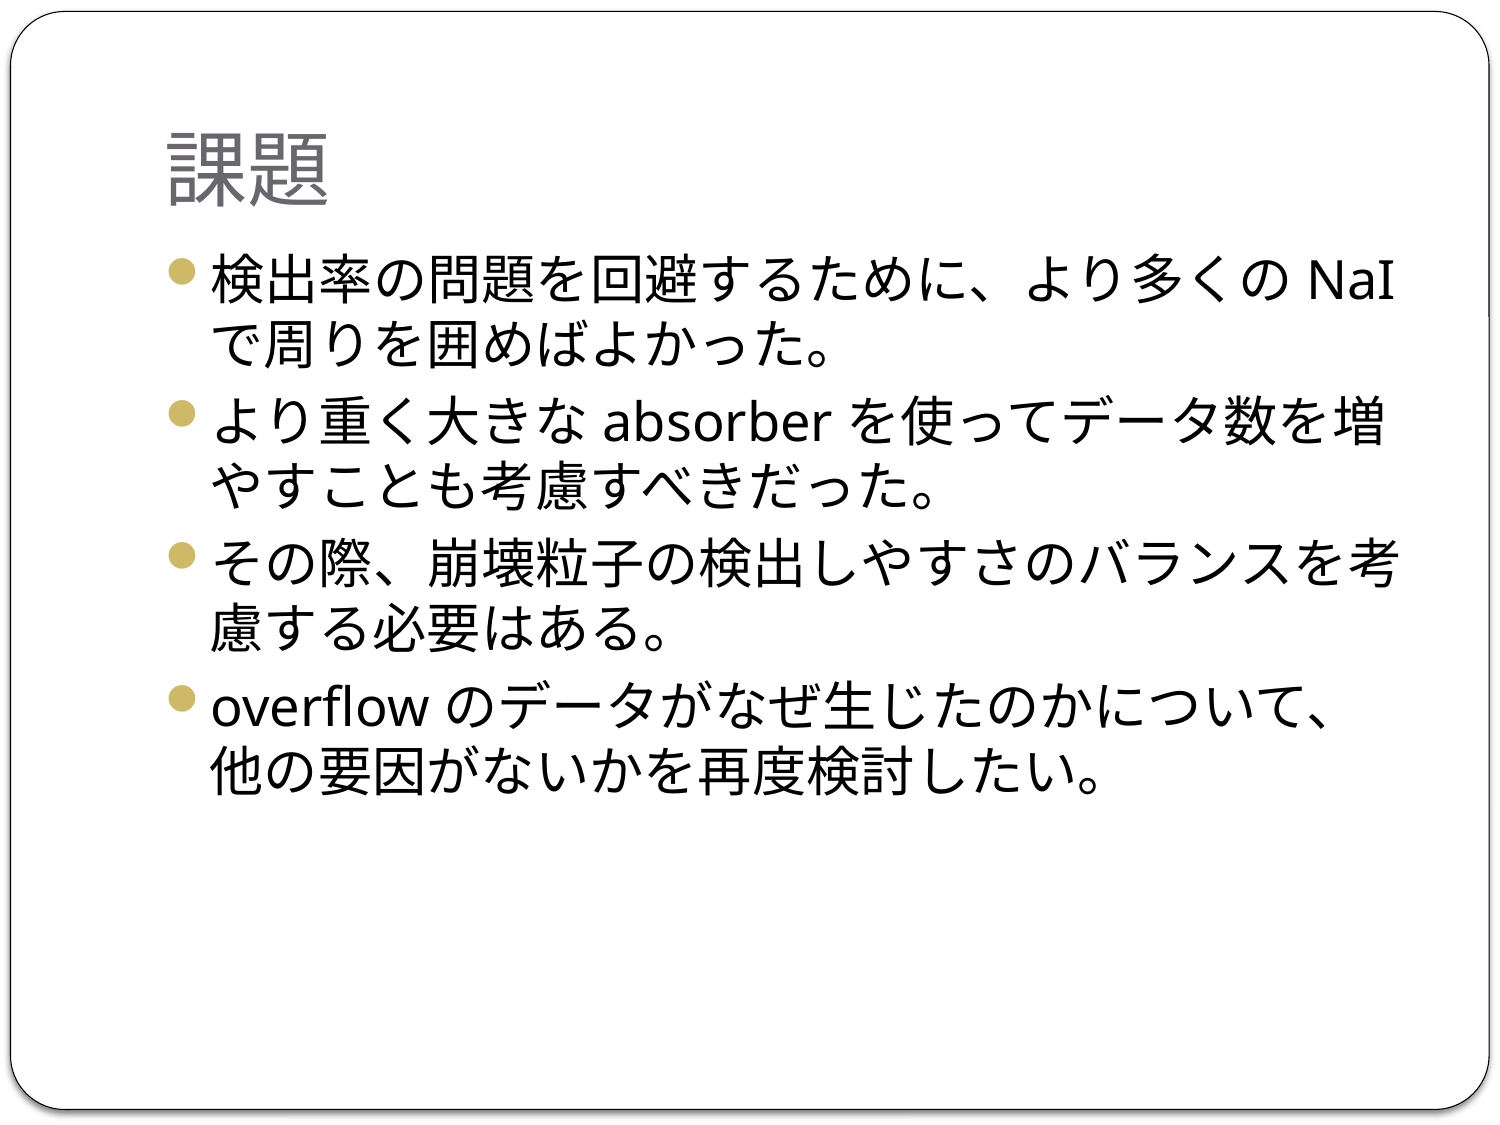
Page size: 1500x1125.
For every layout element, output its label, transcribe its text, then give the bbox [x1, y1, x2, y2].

title 課題 [150, 45, 1425, 233]
list 検出率の問題を回避するために、より多くのNaIで周りを囲めばよかった。 より重く大きなabsorberを使ってデータ数を増やすことも考慮すべきだった。 その際、崩壊粒子の検出しやすさのバランスを考慮する必要はある。 overflowのデータがなぜ生じたのかについて、他の要因がないかを再度検討したい。 [150, 237, 1425, 988]
